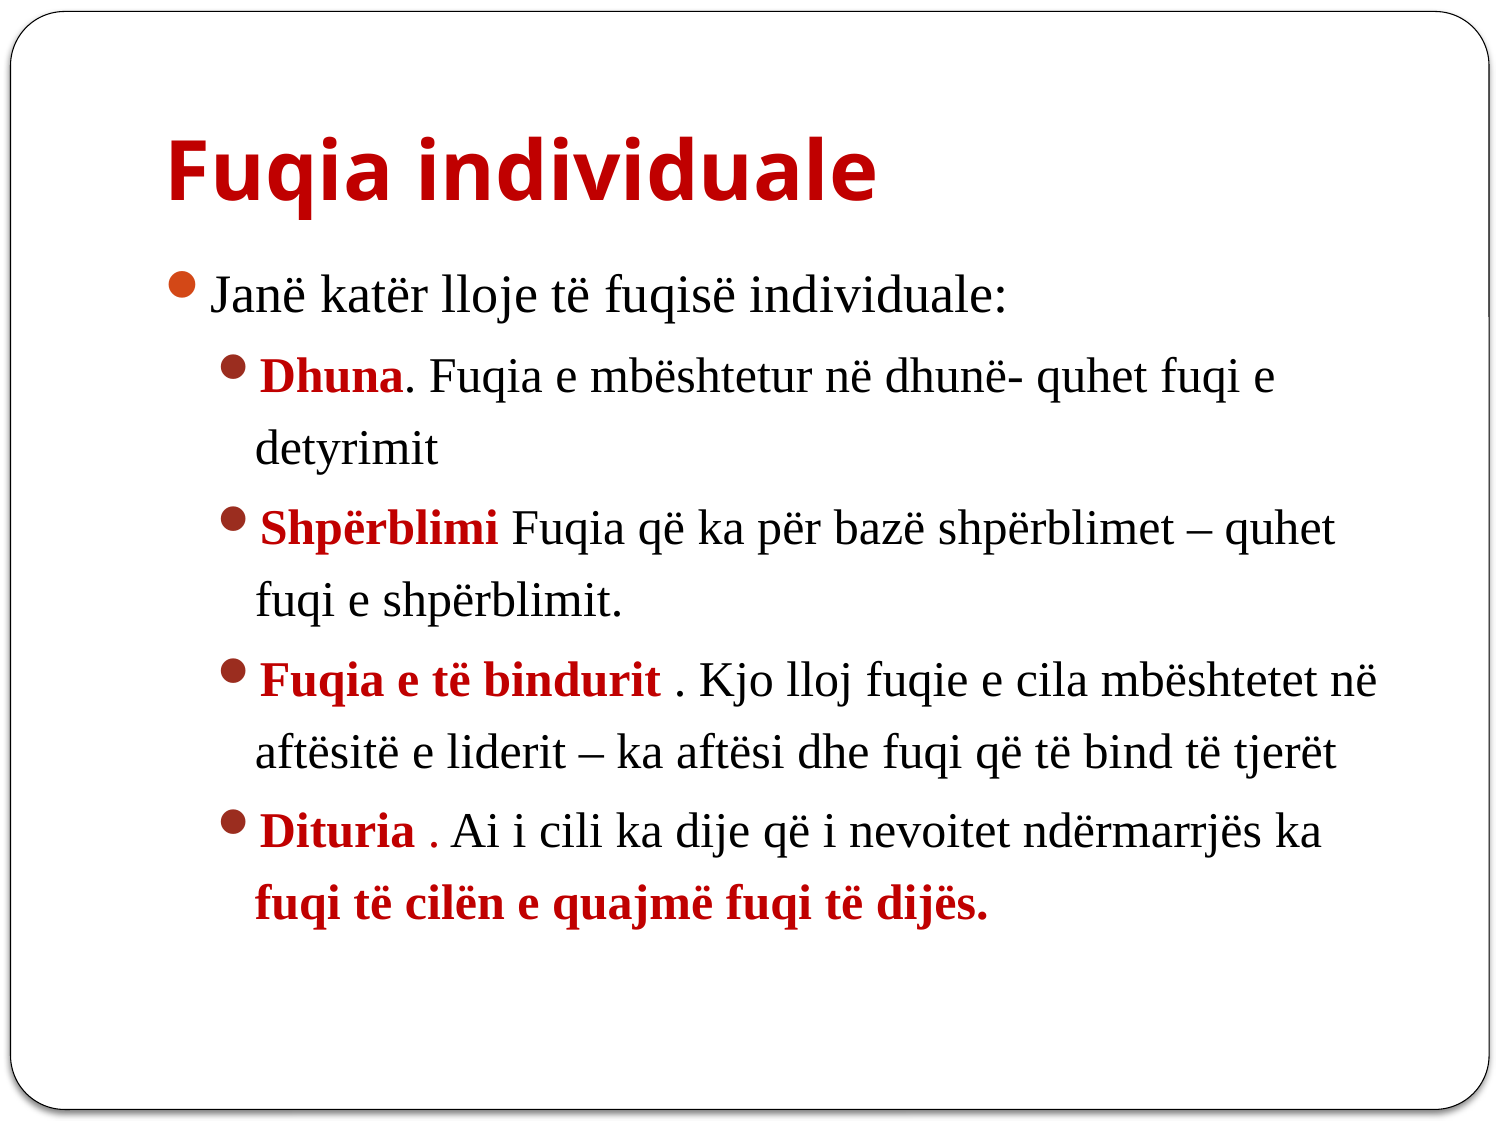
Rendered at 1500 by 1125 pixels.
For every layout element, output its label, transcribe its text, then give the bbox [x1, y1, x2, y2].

title Fuqia individuale [150, 45, 1425, 233]
list Janë katër lloje të fuqisë individuale: Dhuna. Fuqia e mbështetur në dhunë- quhet fuqi e detyrimit Shpërblimi Fuqia që ka për bazë shpërblimet – quhet fuqi e shpërblimit. Fuqia e të bindurit . Kjo lloj fuqie e cila mbështetet në aftësitë e liderit – ka aftësi dhe fuqi që të bind të tjerët Dituria . Ai i cili ka dije që i nevoitet ndërmarrjës ka fuqi të cilën e quajmë fuqi të dijës. [150, 237, 1425, 988]
